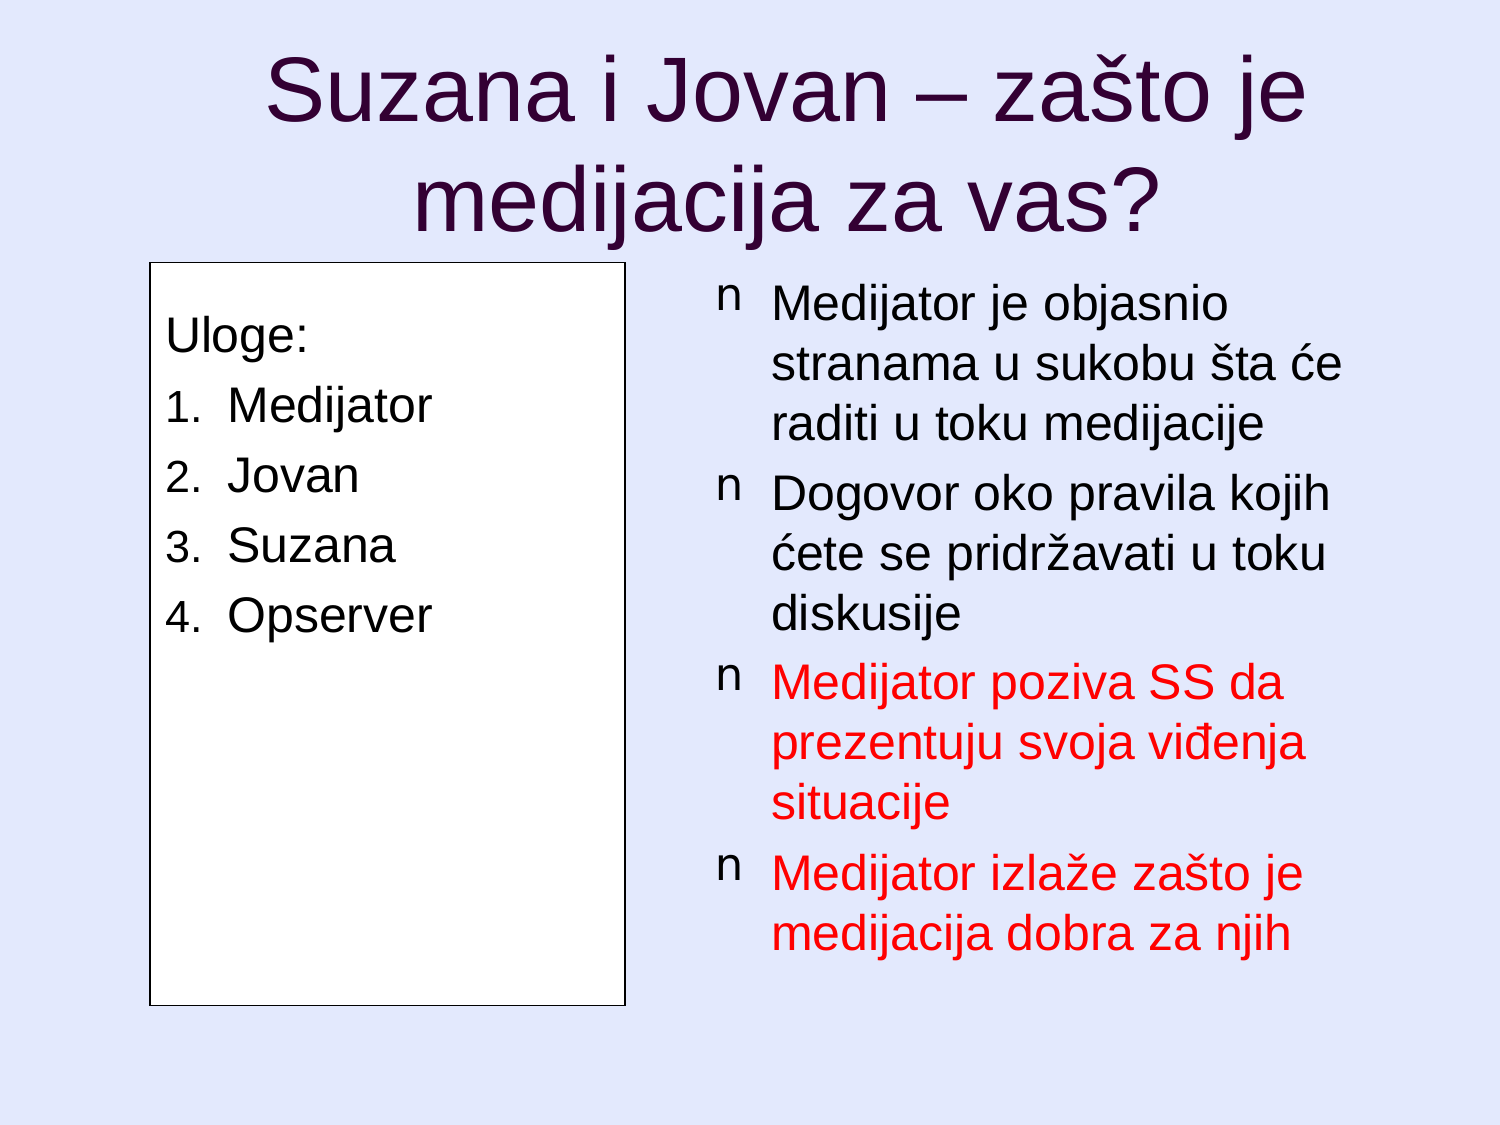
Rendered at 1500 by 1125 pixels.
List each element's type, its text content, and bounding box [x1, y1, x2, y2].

title Suzana i Jovan – zašto je medijacija za vas? [149, 45, 1426, 234]
list Medijator je objasnio stranama u sukobu šta će raditi u toku medijacije Dogovor oko pravila kojih ćete se pridržavati u toku diskusije Medijator poziva SS da prezentuju svoja viđenja situacije Medijator izlaže zašto je medijacija dobra za njih [699, 262, 1426, 1006]
list Uloge: Medijator Jovan Suzana Opserver [149, 262, 626, 1006]
